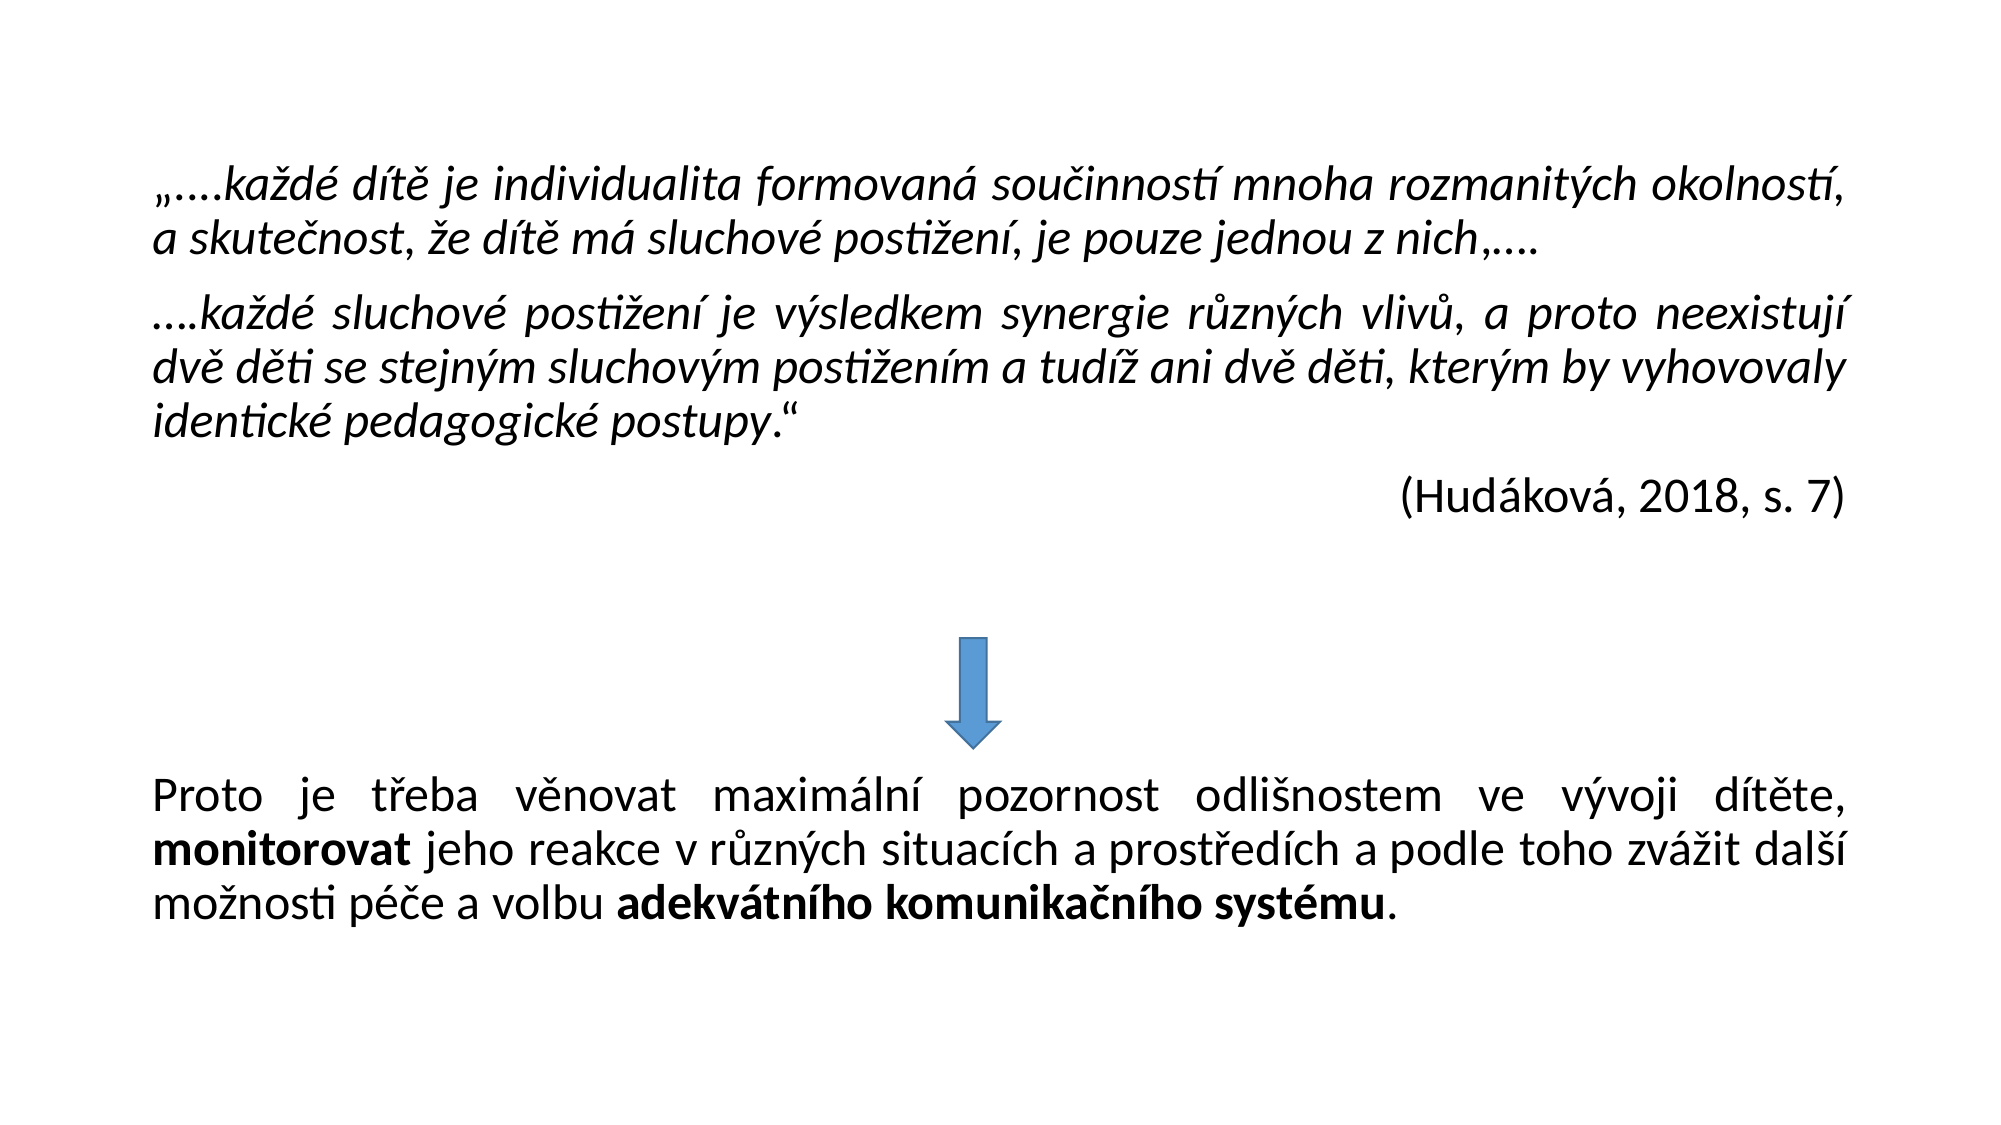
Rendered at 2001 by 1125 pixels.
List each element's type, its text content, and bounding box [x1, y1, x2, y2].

text_box [944, 637, 1003, 750]
list „....každé dítě je individualita formovaná součinností mnoha rozmanitých okolností, a skutečnost, že dítě má sluchové postižení, je pouze jednou z nich,…. ….každé sluchové postižení je výsledkem synergie různých vlivů, a proto neexistují dvě děti se stejným sluchovým postižením a tudíž ani dvě děti, kterým by vyhovovaly identické pedagogické postupy.“ (Hudáková, 2018, s. 7) Proto je třeba věnovat maximální pozornost odlišnostem ve vývoji dítěte, monitorovat jeho reakce v různých situacích a prostředích a podle toho zvážit další možnosti péče a volbu adekvátního komunikačního systému. [137, 149, 1863, 1014]
